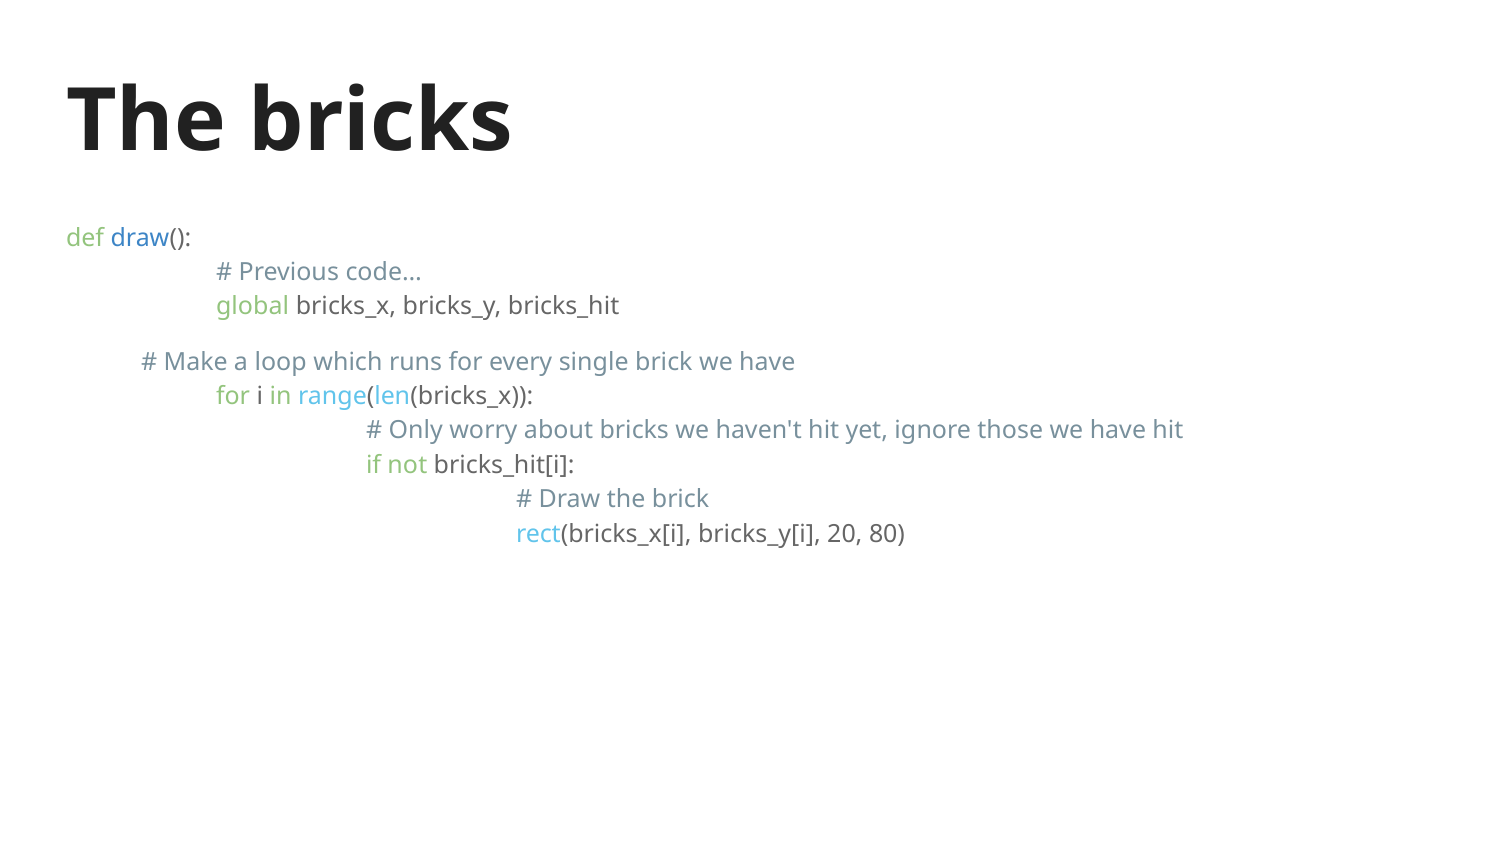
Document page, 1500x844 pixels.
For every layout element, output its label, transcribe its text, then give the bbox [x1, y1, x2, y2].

list def draw(): # Previous code… global bricks_x, bricks_y, bricks_hit # Make a loop which runs for every single brick we have for i in range(len(bricks_x)): # Only worry about bricks we haven't hit yet, ignore those we have hit if not bricks_hit[i]: # Draw the brick rect(bricks_x[i], bricks_y[i], 20, 80) [51, 201, 1449, 832]
title The bricks [51, 48, 1449, 180]
